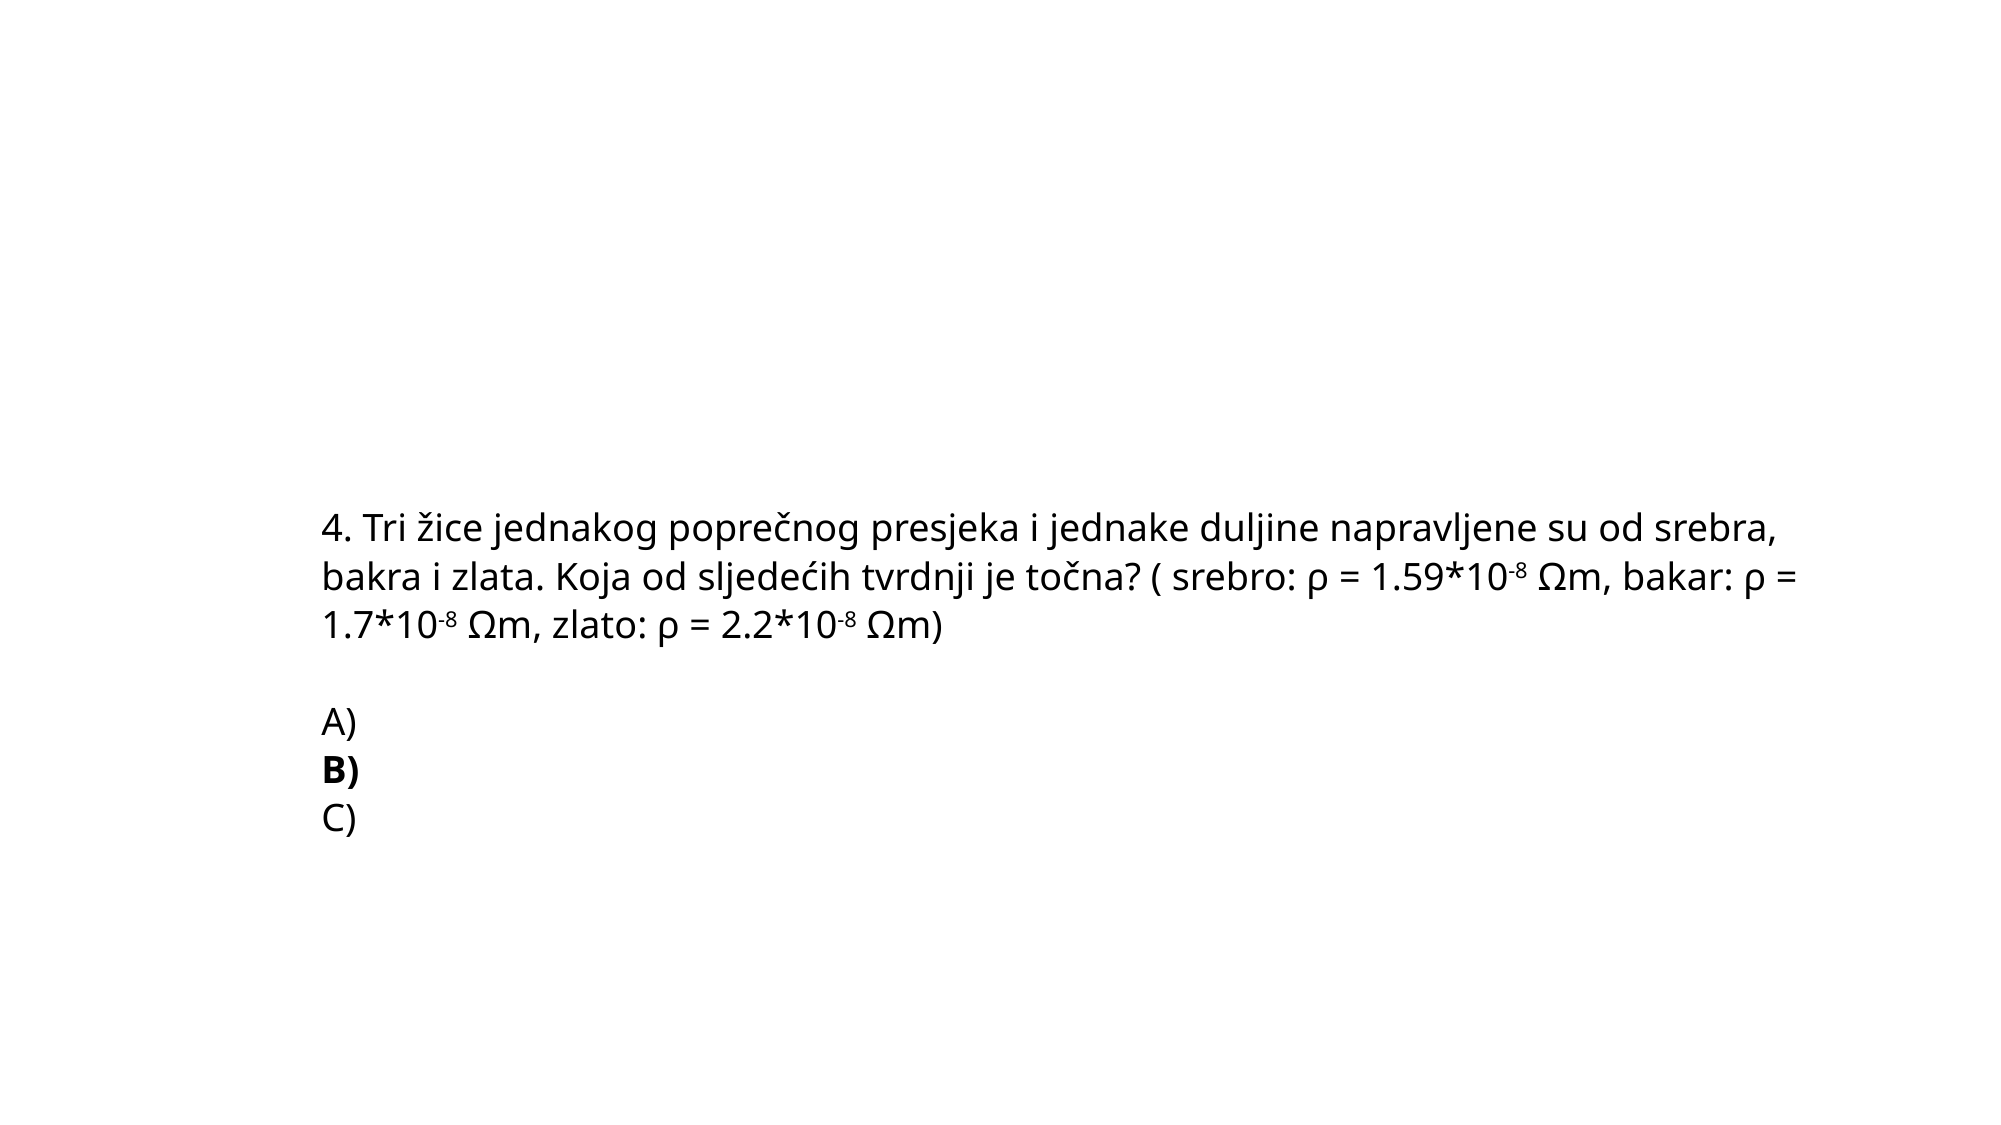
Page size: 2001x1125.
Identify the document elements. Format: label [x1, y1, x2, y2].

text_box [349, 591, 369, 599]
